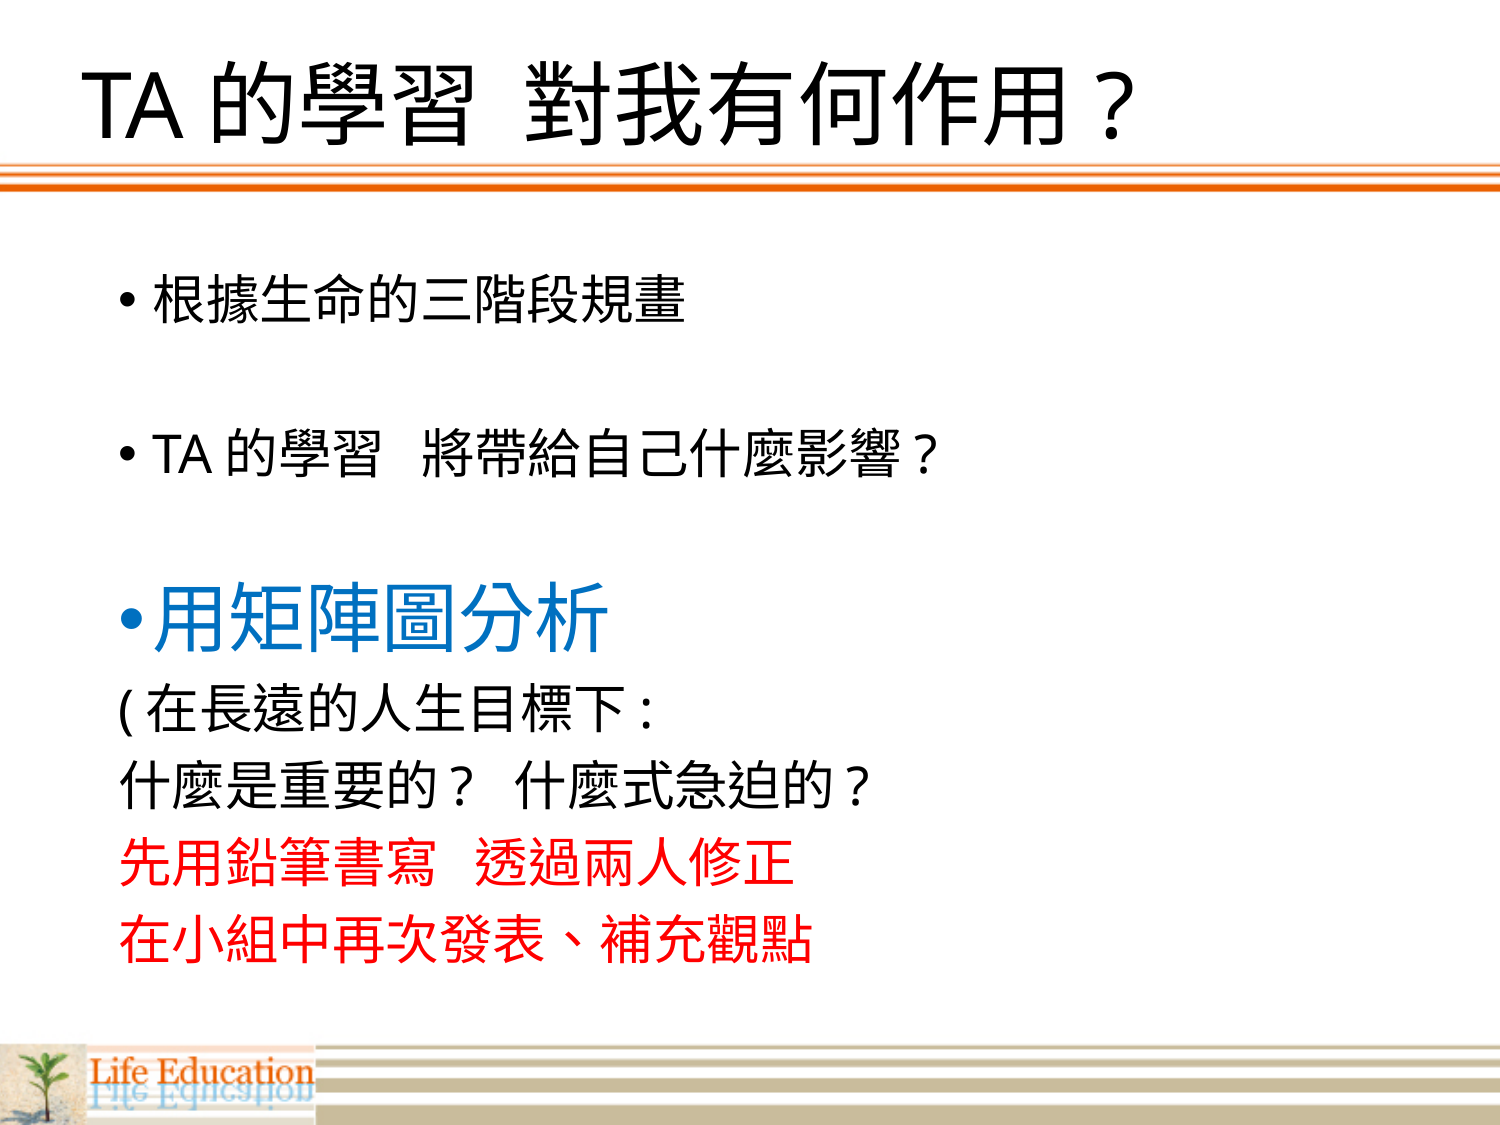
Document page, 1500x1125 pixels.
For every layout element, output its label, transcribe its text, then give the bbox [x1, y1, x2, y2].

picture [0, 66, 1500, 1125]
list 根據生命的三階段規畫 TA的學習 將帶給自己什麼影響? 用矩陣圖分析 (在長遠的人生目標下: 什麼是重要的? 什麼式急迫的? 先用鉛筆書寫 透過兩人修正 在小組中再次發表、補充觀點 [103, 265, 1397, 980]
title TA的學習 對我有何作用? [66, 0, 1360, 218]
